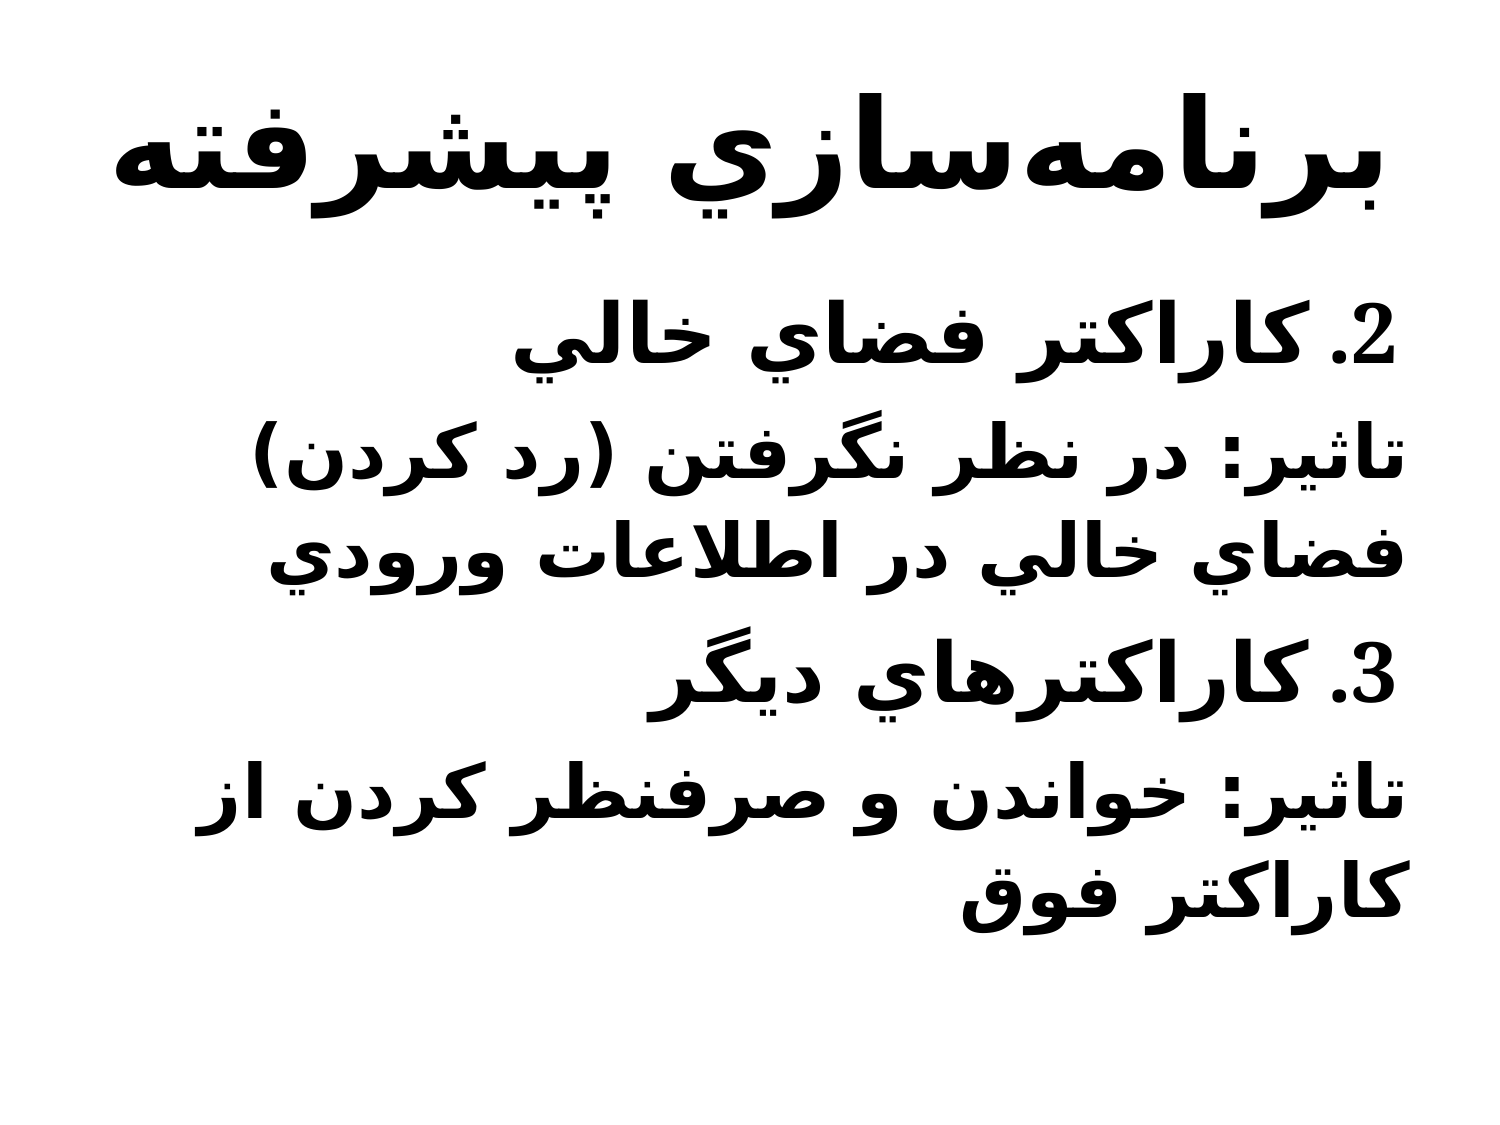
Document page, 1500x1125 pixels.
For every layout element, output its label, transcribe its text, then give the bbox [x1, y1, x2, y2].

list کاراکتر فضاي خالي تاثير: در نظر نگرفتن (رد کردن) فضاي خالي در اطلاعات ورودي کاراکترهاي ديگر تاثير: خواندن و صرفنظر کردن از کاراکتر فوق [74, 262, 1426, 1006]
title برنامه‌سازي پيشرفته [74, 44, 1426, 233]
